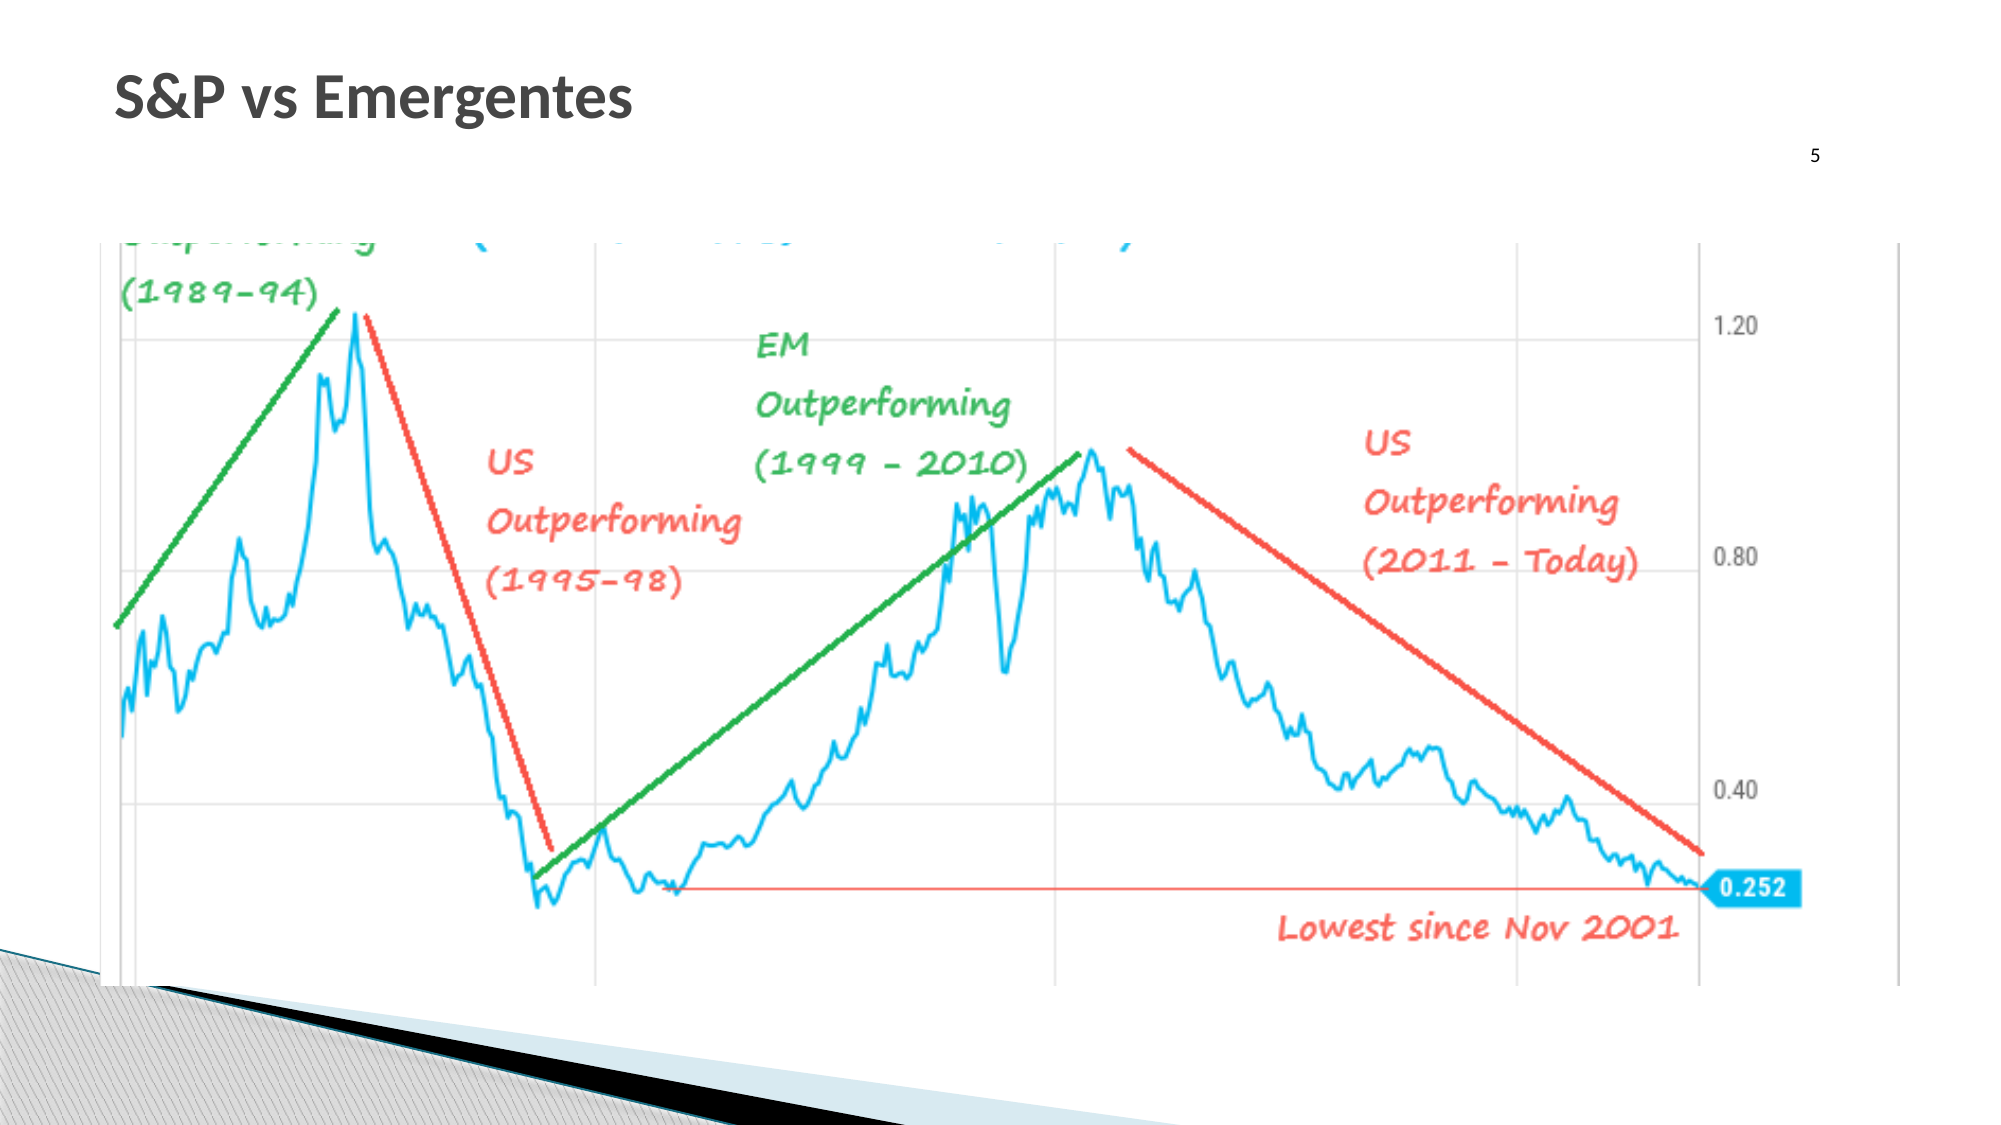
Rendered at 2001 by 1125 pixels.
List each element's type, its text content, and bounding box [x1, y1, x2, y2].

slide_number 5 [1698, 48, 1836, 175]
title S&P vs Emergentes [99, 45, 1900, 140]
picture [99, 242, 1901, 986]
